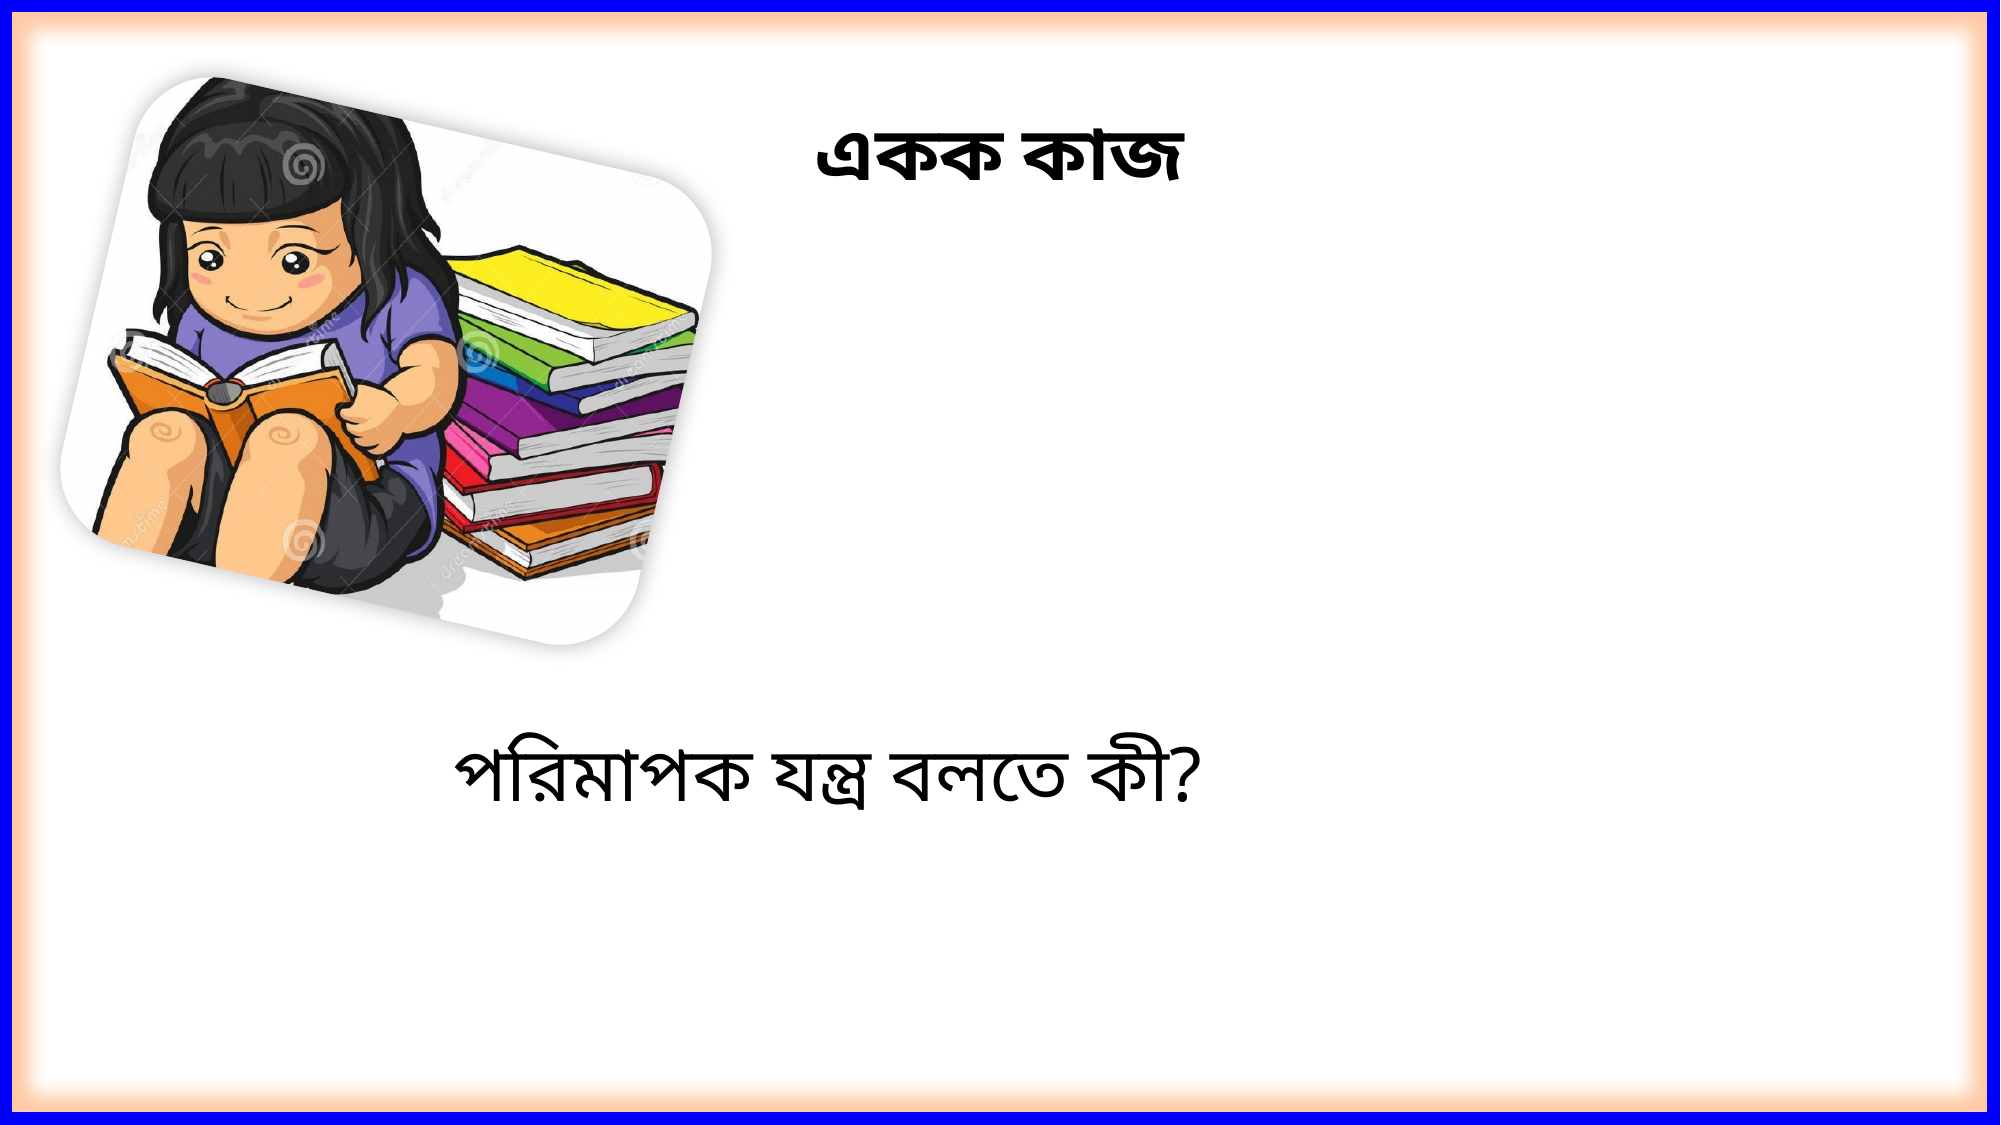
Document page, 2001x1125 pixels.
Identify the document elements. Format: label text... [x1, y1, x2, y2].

picture [60, 77, 712, 645]
text_box পরিমাপক যন্ত্র বলতে কী? [418, 719, 1434, 824]
text_box একক কাজ [800, 97, 1200, 203]
text_box [0, 0, 2000, 1125]
